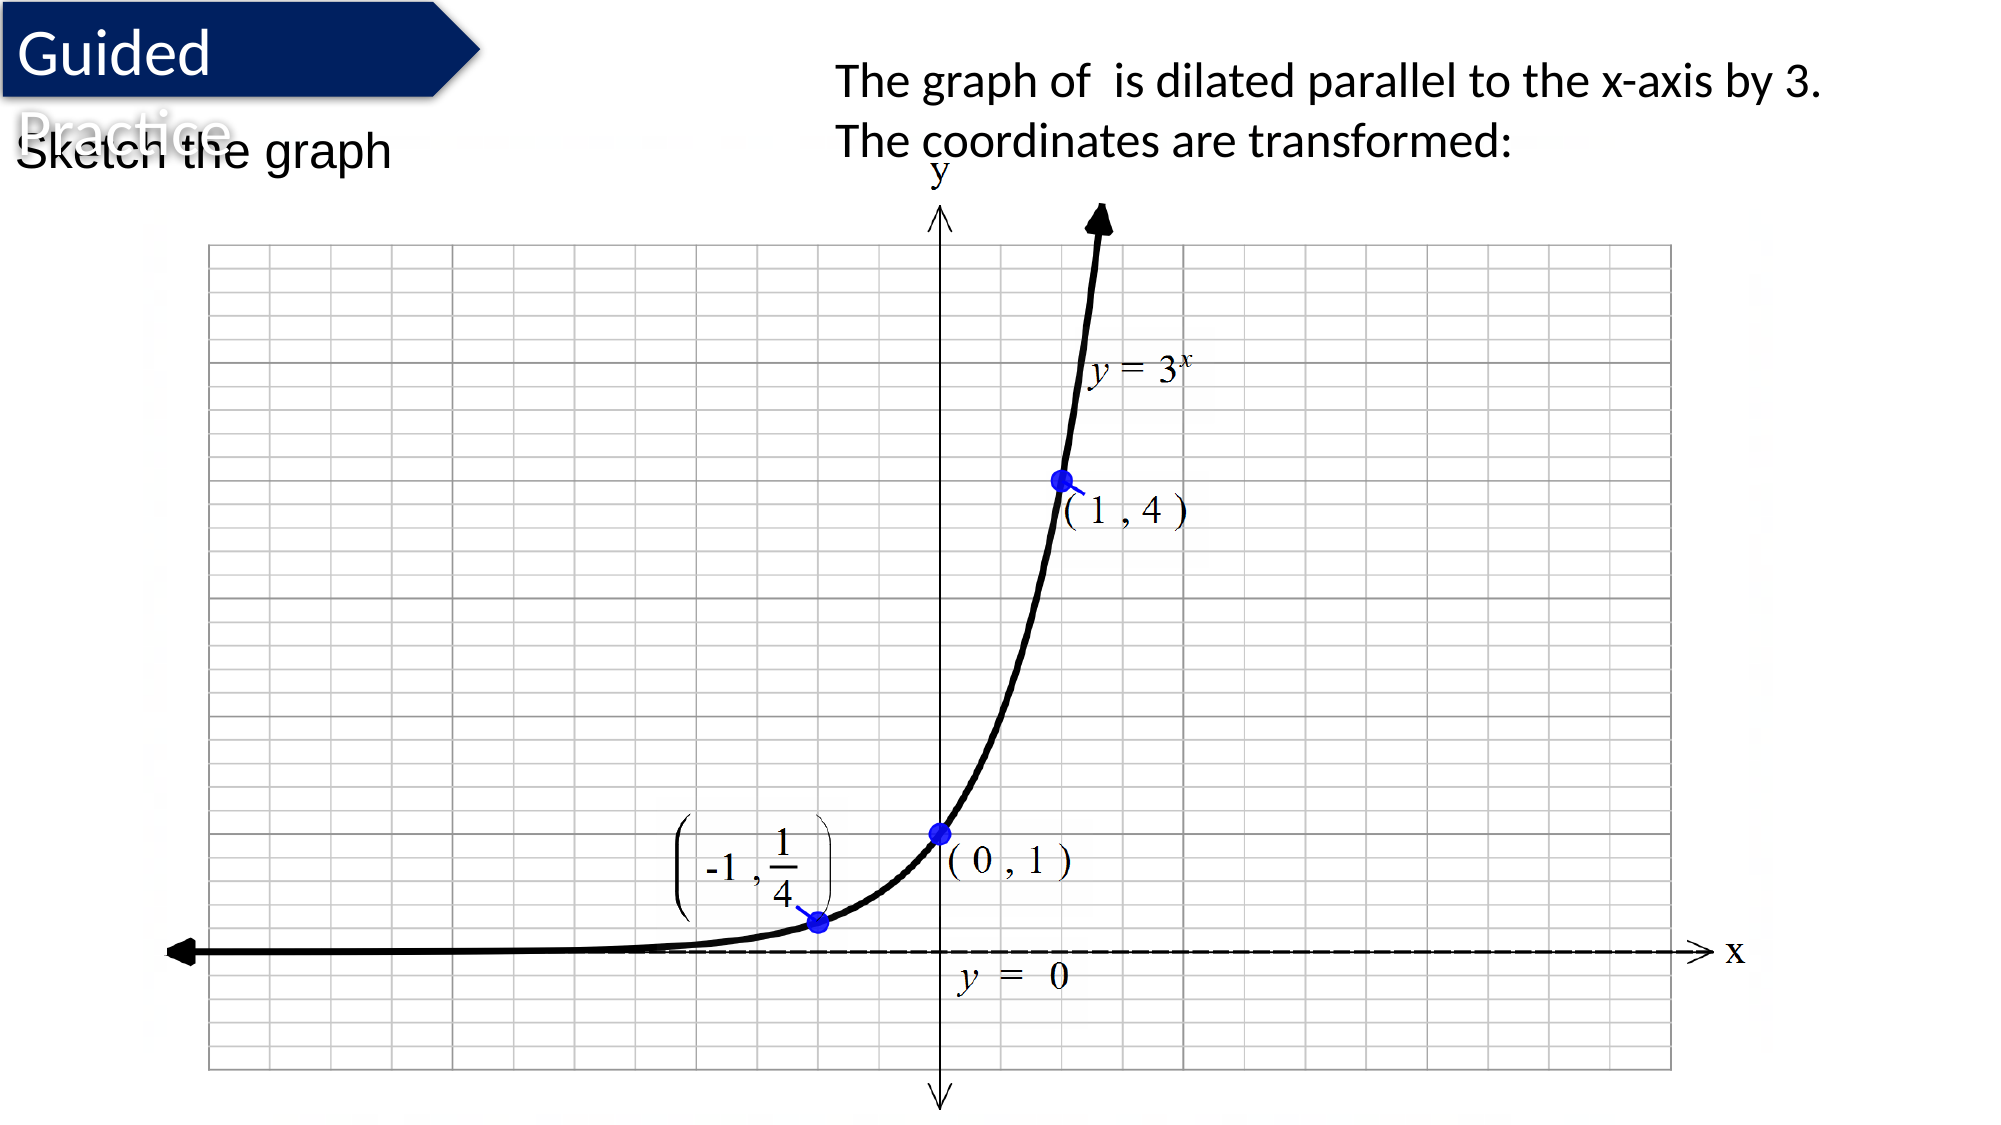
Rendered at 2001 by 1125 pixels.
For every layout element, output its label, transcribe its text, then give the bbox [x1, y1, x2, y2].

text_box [1453, 267, 1590, 363]
text_box Guided Practice [2, 1, 481, 97]
picture [143, 136, 1773, 1125]
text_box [1440, 474, 1495, 544]
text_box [187, 258, 1419, 949]
